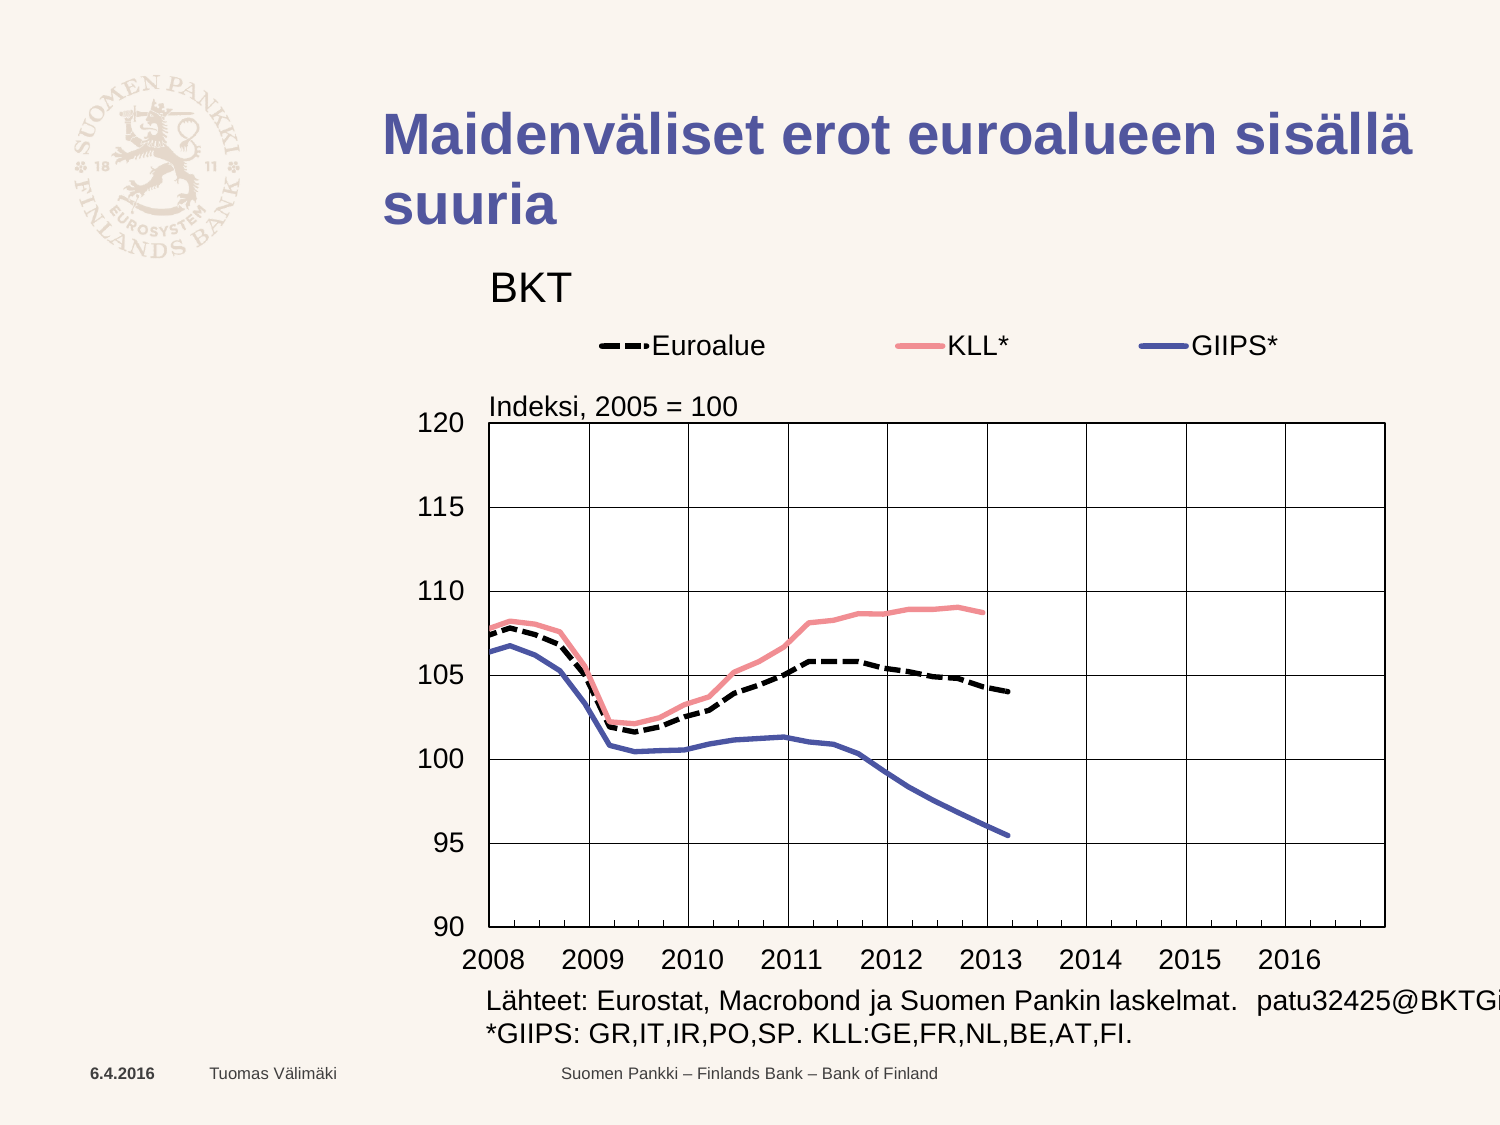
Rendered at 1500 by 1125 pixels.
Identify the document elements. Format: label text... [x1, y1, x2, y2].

footer Tuomas Välimäki [195, 1042, 240, 1103]
title Maidenväliset erot euroalueen sisällä suuria [367, 55, 1500, 240]
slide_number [74, 1042, 195, 1103]
picture [0, 0, 1500, 1125]
